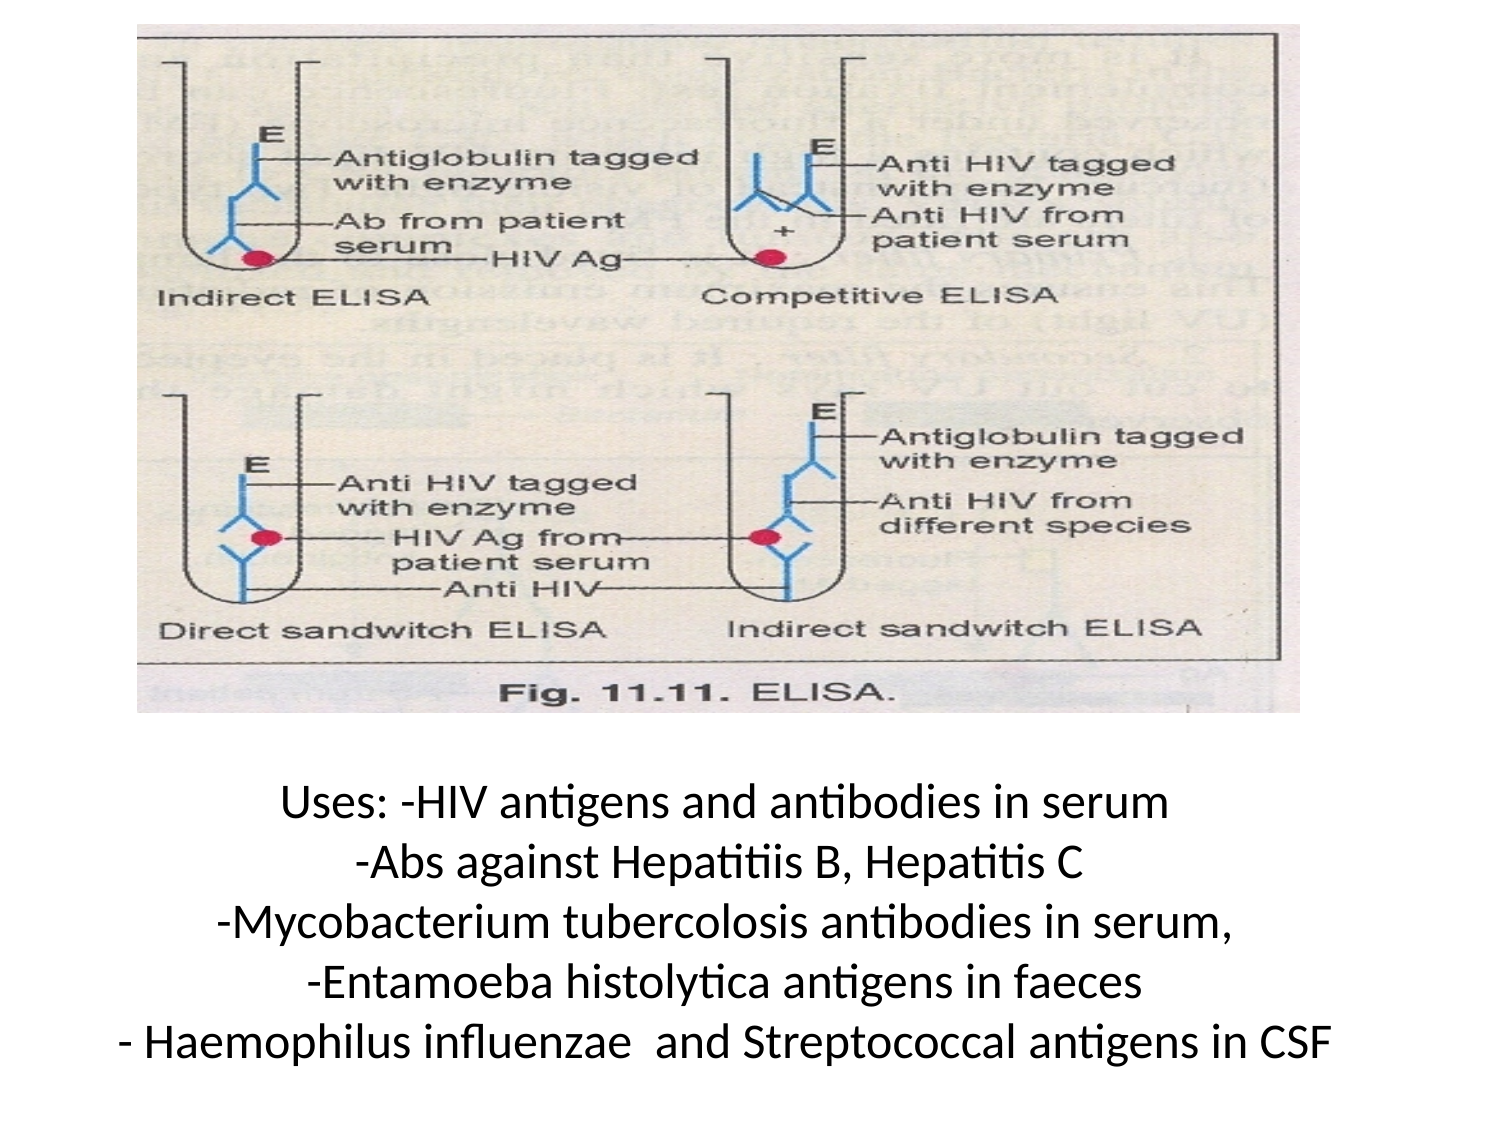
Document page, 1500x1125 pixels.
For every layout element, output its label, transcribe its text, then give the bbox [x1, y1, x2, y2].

title Uses: -HIV antigens and antibodies in serum -Abs against Hepatitiis B, Hepatitis C -Mycobacterium tubercolosis antibodies in serum, -Entamoeba histolytica antigens in faeces - Haemophilus influenzae and Streptococcal antigens in CSF [50, 812, 1400, 1025]
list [137, 24, 1301, 713]
